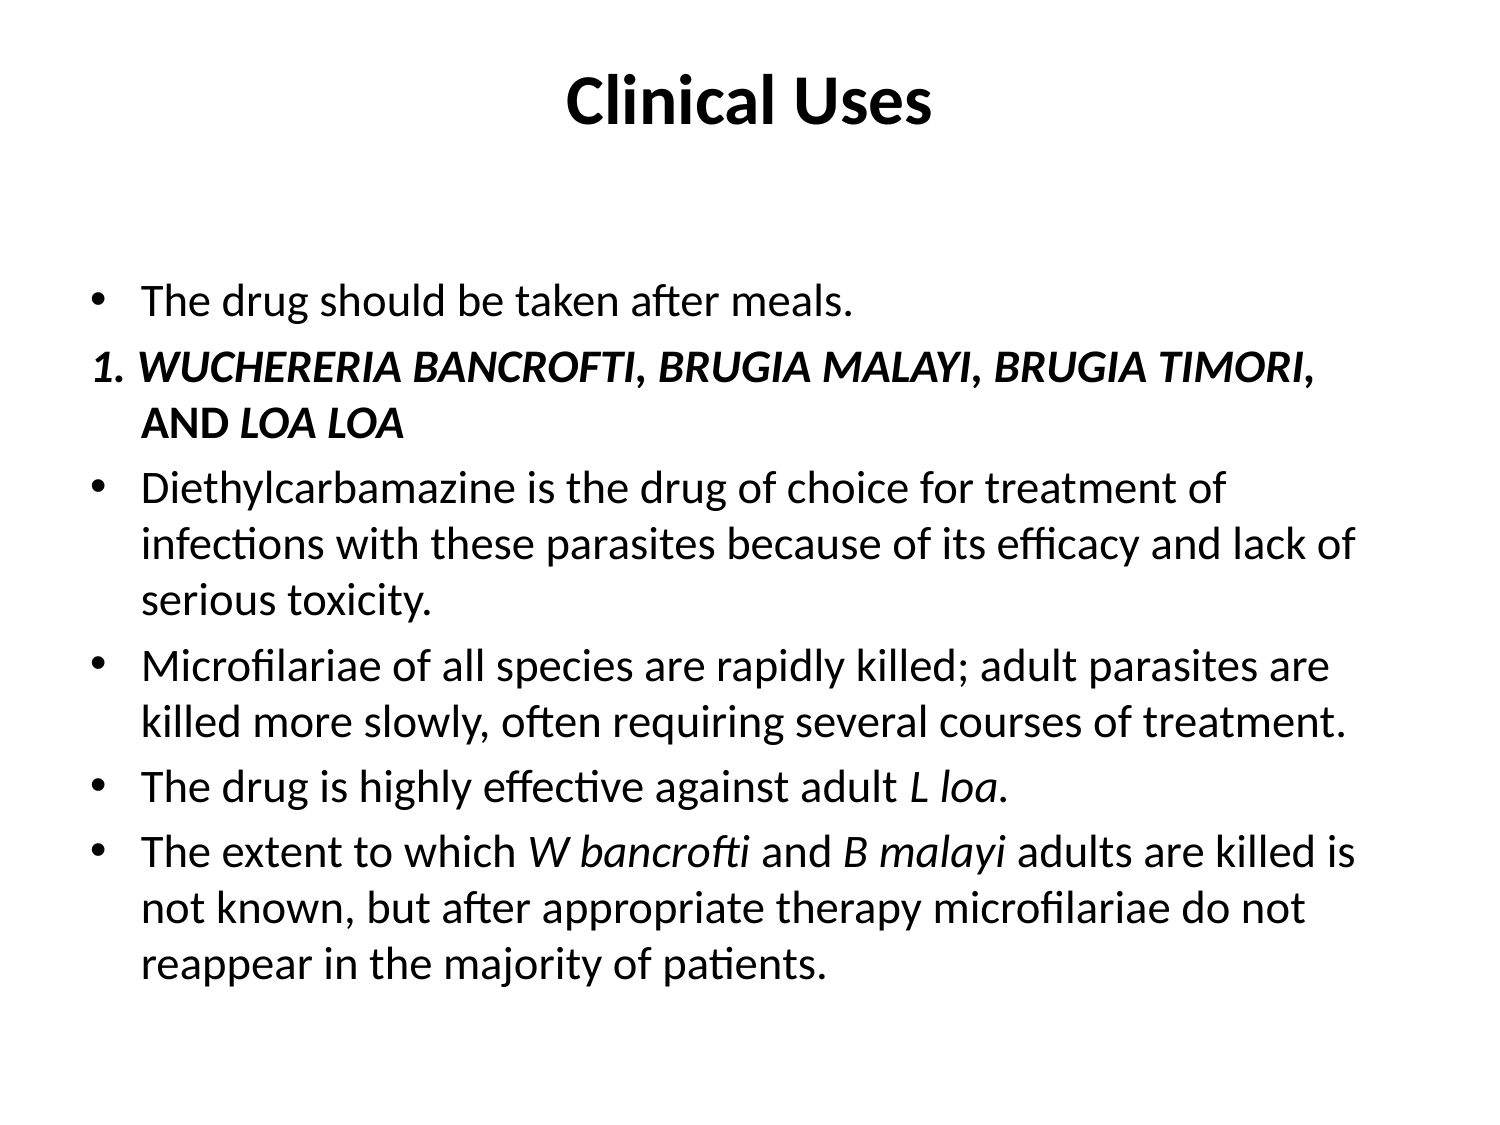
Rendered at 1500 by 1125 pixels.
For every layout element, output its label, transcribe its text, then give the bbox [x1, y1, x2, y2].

title Clinical Uses [75, 45, 1425, 233]
list The drug should be taken after meals. 1. Wuchereria bancrofti, Brugia malayi, Brugia timori, and Loa loa Diethylcarbamazine is the drug of choice for treatment of infections with these parasites because of its efficacy and lack of serious toxicity. Microfilariae of all species are rapidly killed; adult parasites are killed more slowly, often requiring several courses of treatment. The drug is highly effective against adult L loa. The extent to which W bancrofti and B malayi adults are killed is not known, but after appropriate therapy microfilariae do not reappear in the majority of patients. [75, 262, 1425, 1005]
